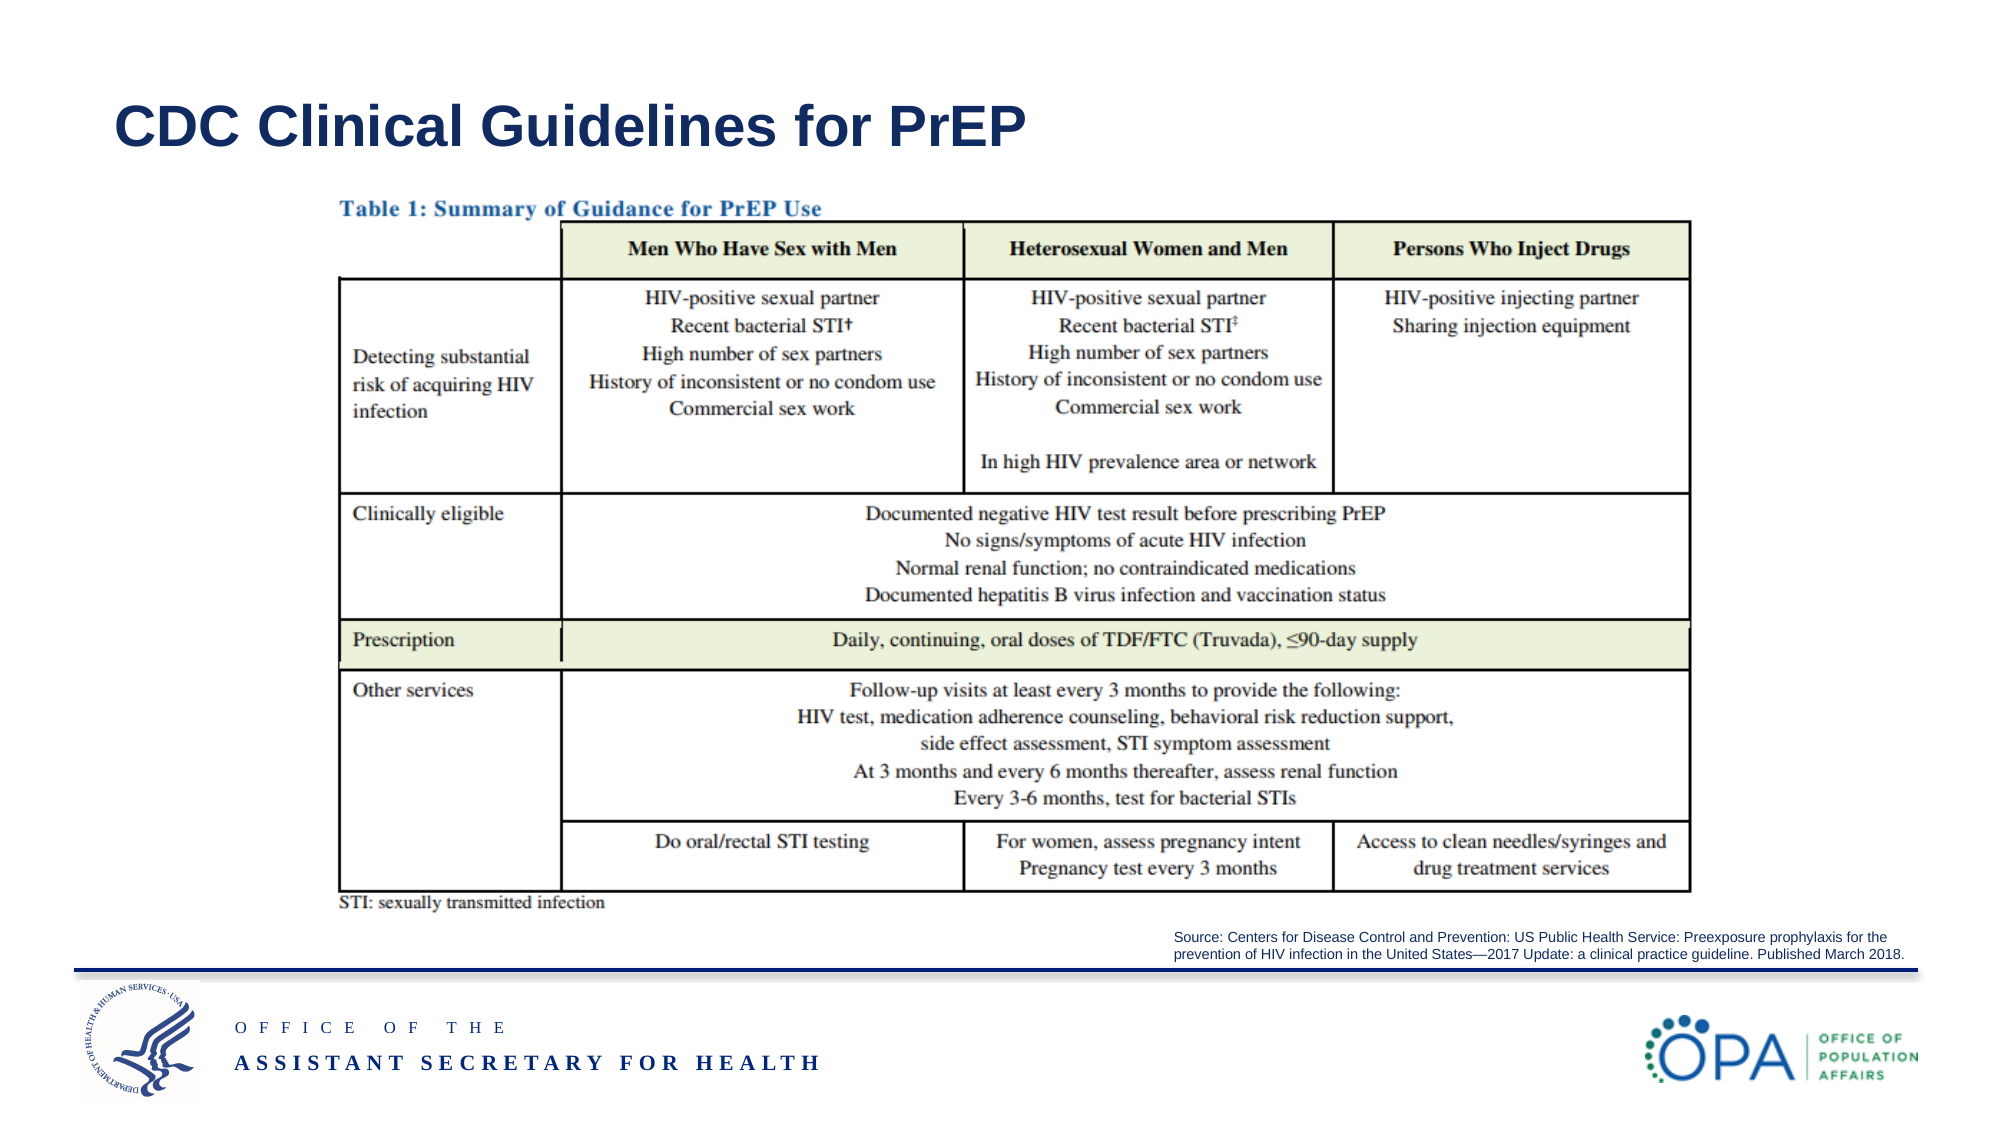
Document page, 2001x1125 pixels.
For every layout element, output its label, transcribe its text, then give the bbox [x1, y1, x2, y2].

title CDC Clinical Guidelines for PrEP [99, 29, 1900, 217]
picture [80, 980, 200, 1101]
picture [1645, 1015, 1918, 1083]
text_box Source: Centers for Disease Control and Prevention: US Public Health Service: Preexposure prophylaxis for the prevention of HIV infection in the United States—2017 Update: a clinical practice guideline. Published March 2018. [1158, 920, 1933, 970]
picture [324, 190, 1706, 921]
